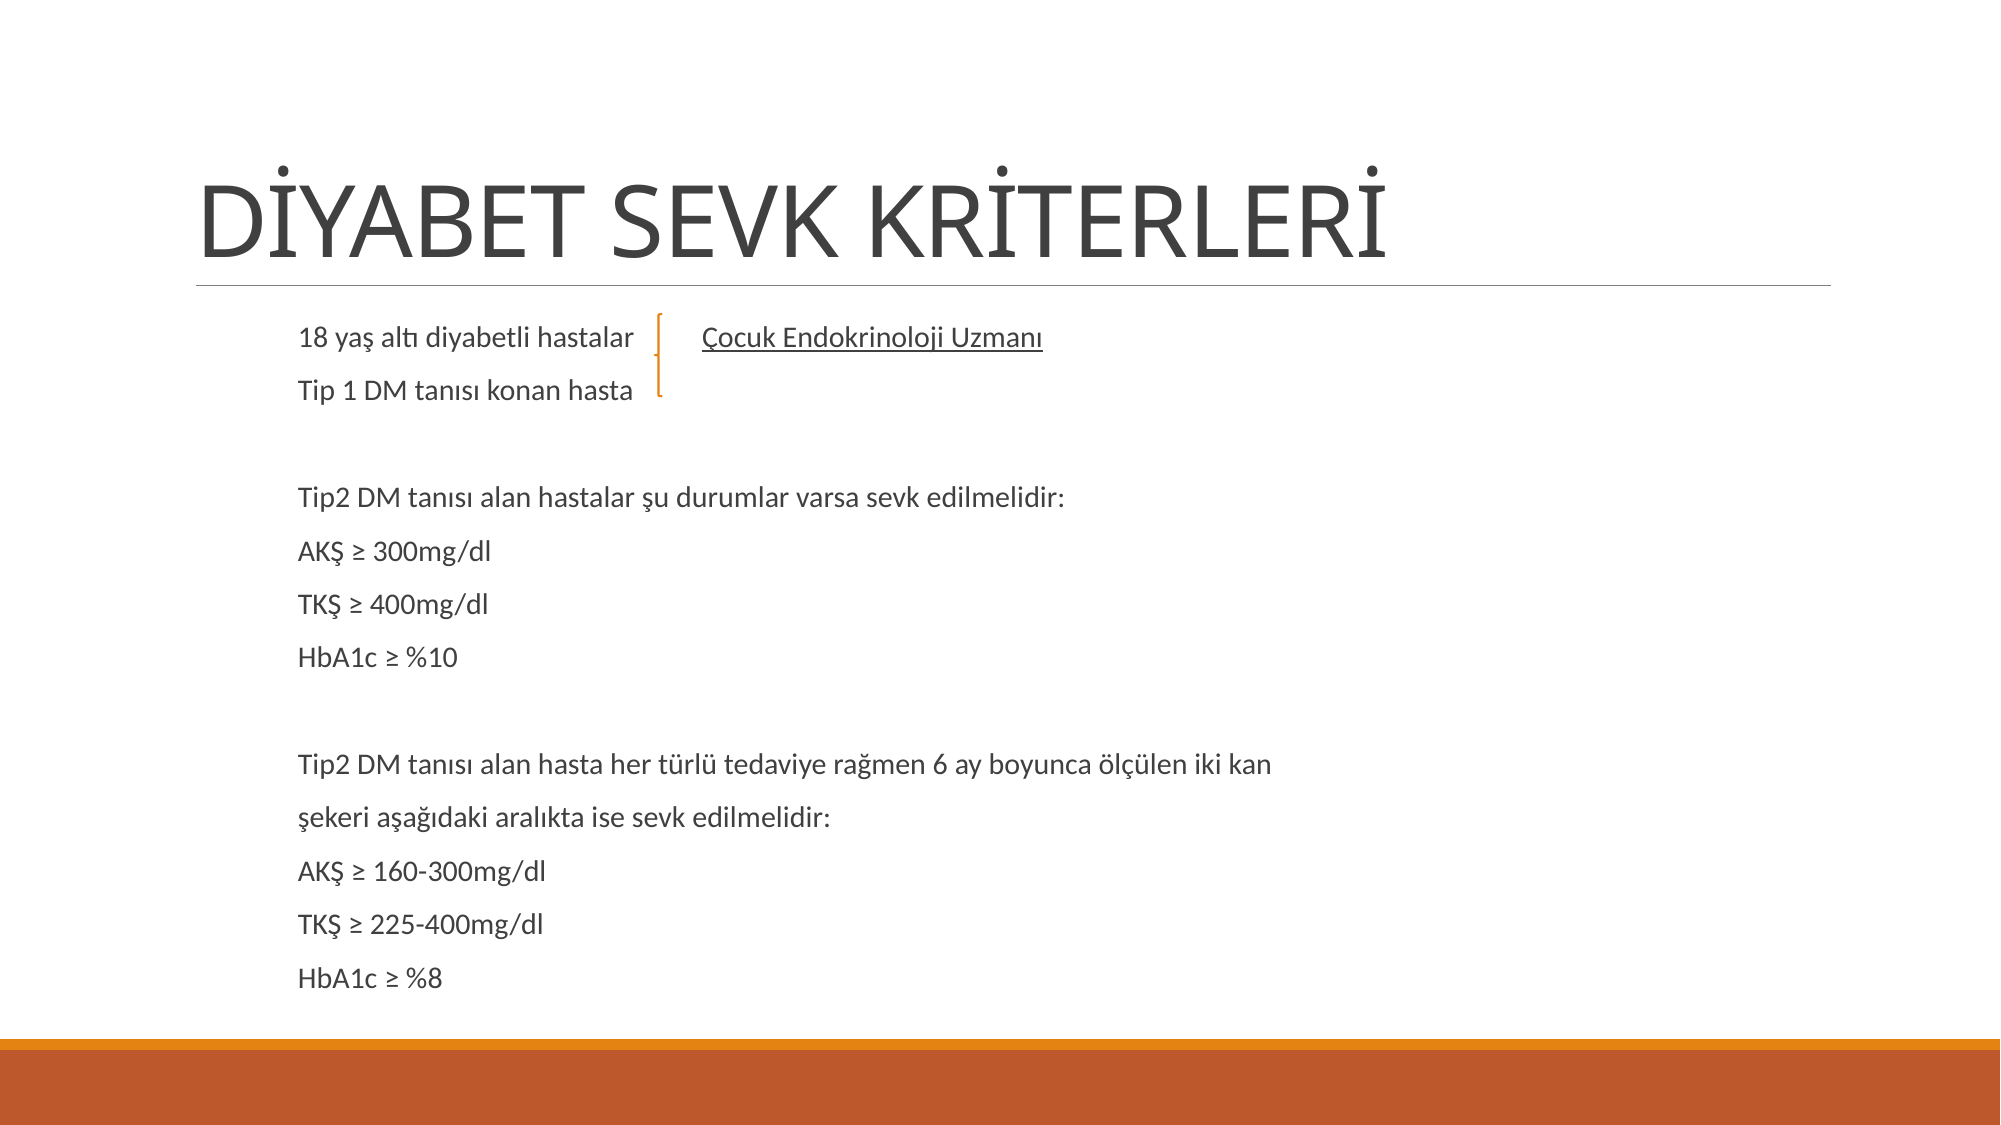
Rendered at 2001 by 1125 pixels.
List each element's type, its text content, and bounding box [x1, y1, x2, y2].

title DİYABET SEVK KRİTERLERİ [180, 47, 1830, 285]
text_box [653, 313, 663, 398]
list 18 yaş altı diyabetli hastalar Çocuk Endokrinoloji Uzmanı Tip 1 DM tanısı konan hasta Tip2 DM tanısı alan hastalar şu durumlar varsa sevk edilmelidir: AKŞ ≥ 300mg/dl TKŞ ≥ 400mg/dl HbA1c ≥ %10 Tip2 DM tanısı alan hasta her türlü tedaviye rağmen 6 ay boyunca ölçülen iki kan şekeri aşağıdaki aralıkta ise sevk edilmelidir: AKŞ ≥ 160-300mg/dl TKŞ ≥ 225-400mg/dl HbA1c ≥ %8 [282, 314, 1551, 1006]
